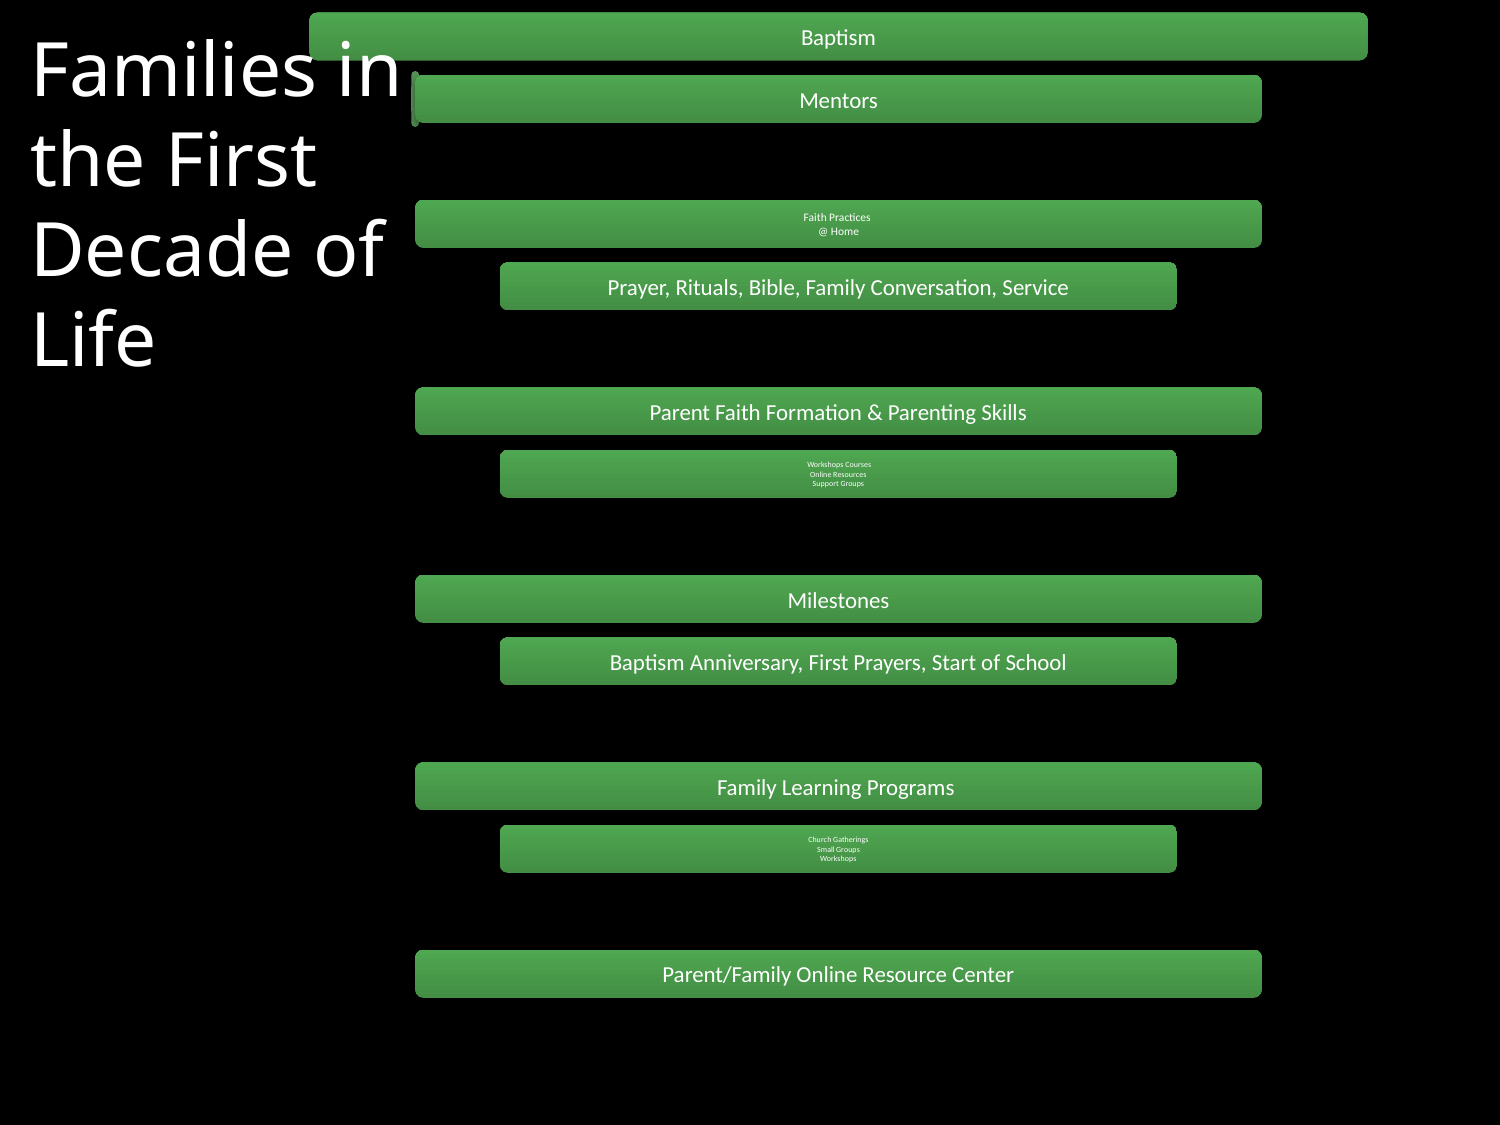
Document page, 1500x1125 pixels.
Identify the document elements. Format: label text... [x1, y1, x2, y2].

text_box Families in the First Decade of Life [15, 14, 174, 390]
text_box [177, 12, 1500, 1123]
